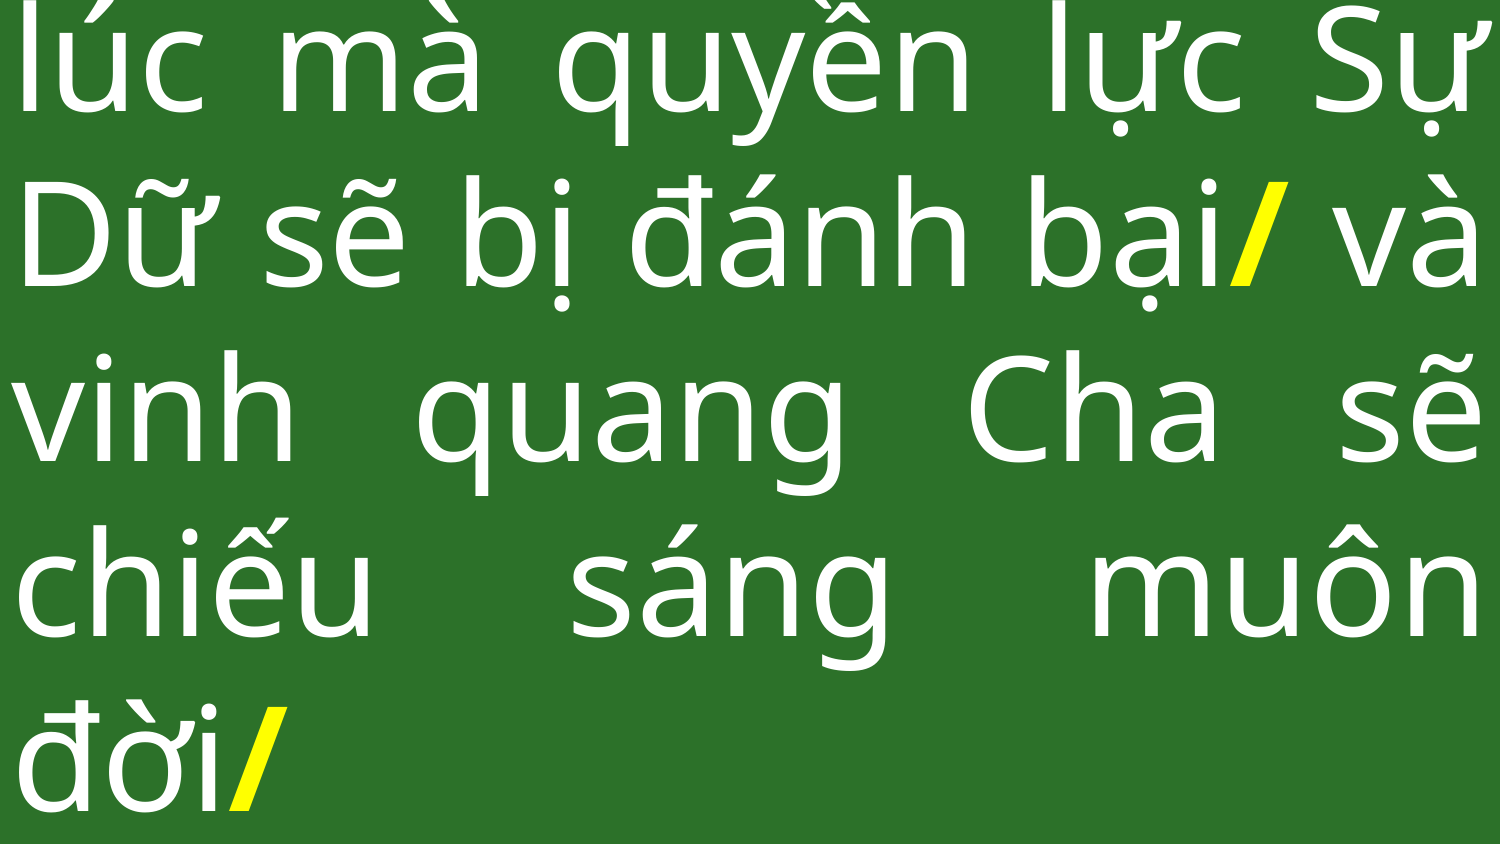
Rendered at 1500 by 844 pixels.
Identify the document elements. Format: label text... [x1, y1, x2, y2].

text_box lúc mà quyền lực Sự Dữ sẽ bị đánh bại/ và vinh quang Cha sẽ chiếu sáng muôn đời/ [0, 0, 1500, 807]
